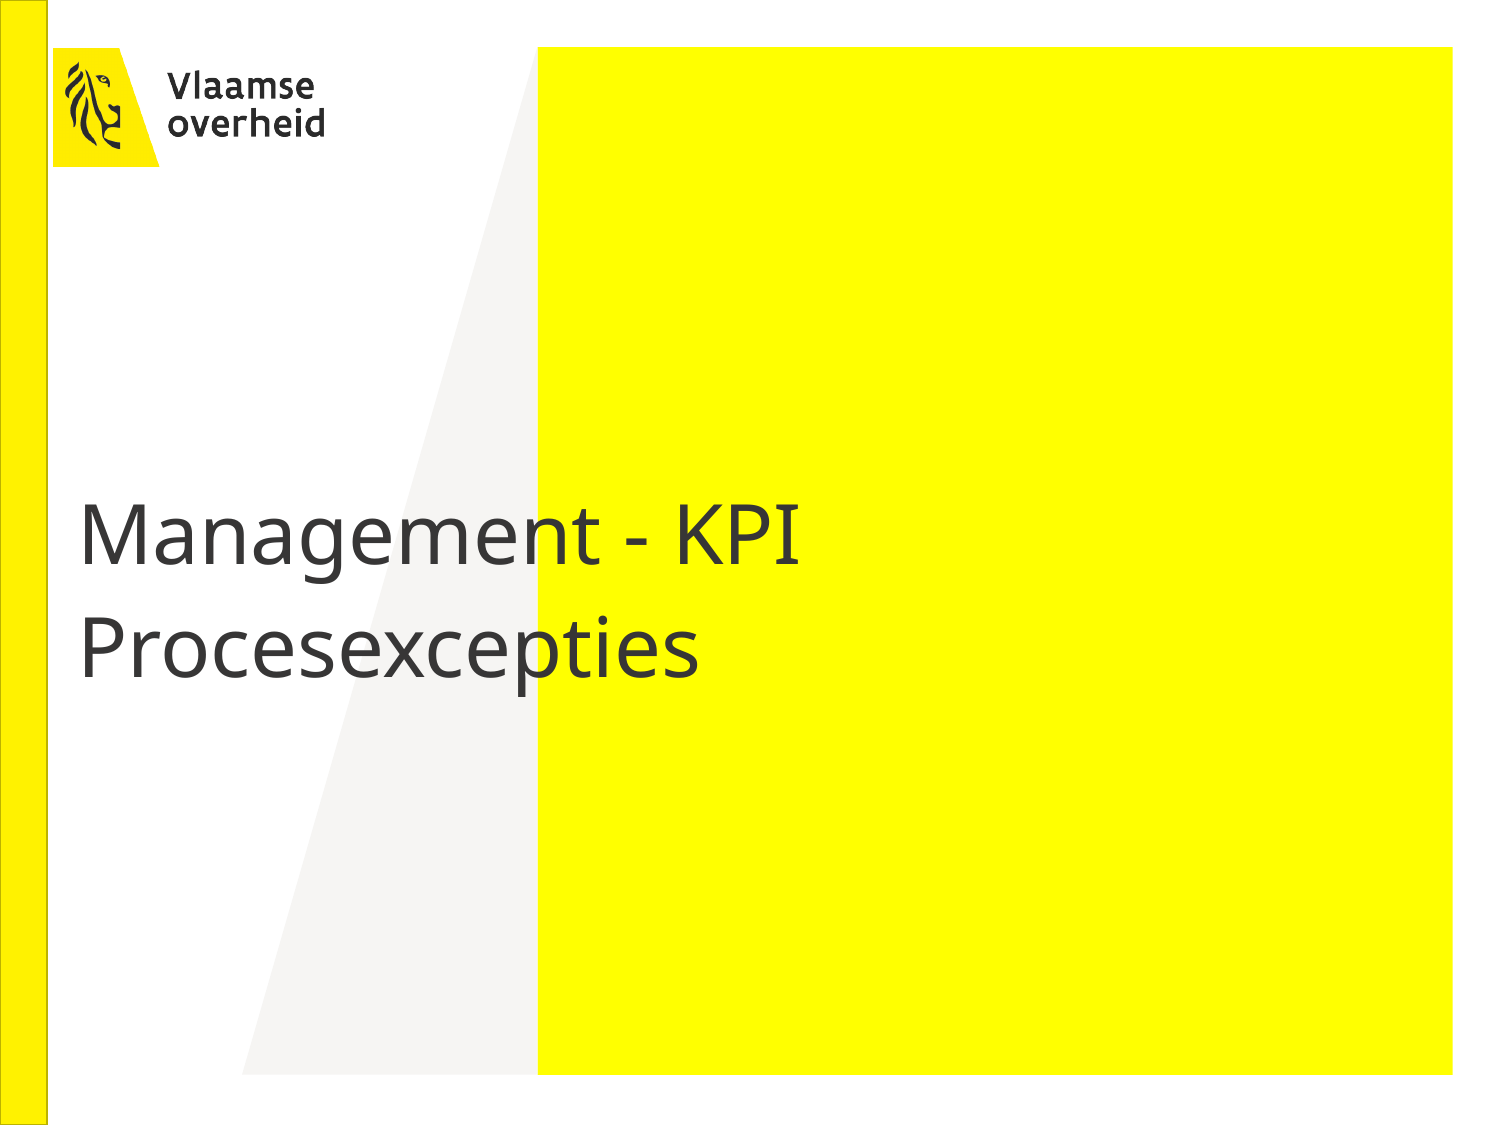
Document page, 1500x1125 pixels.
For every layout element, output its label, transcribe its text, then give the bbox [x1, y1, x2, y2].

picture [53, 48, 324, 167]
title Management - KPI Procesexcepties [77, 468, 1423, 606]
